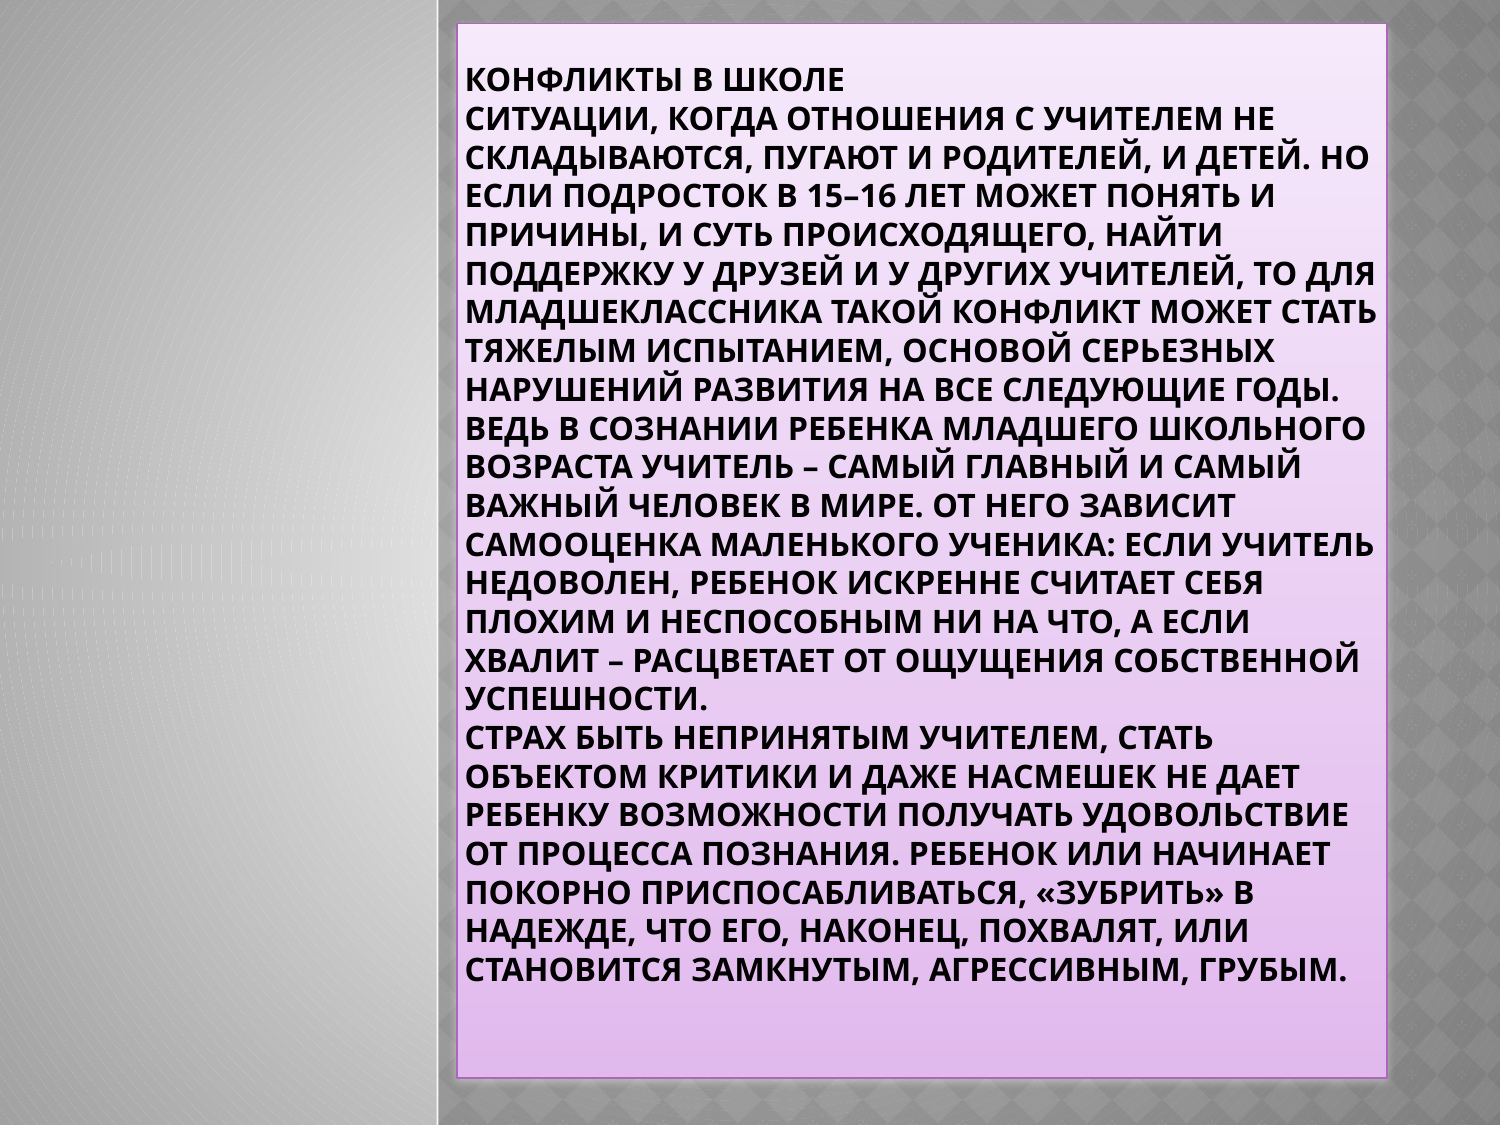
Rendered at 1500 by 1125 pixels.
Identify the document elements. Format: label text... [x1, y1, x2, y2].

title Конфликты в школе Ситуации, когда отношения с учителем не складываются, пугают и родителей, и детей. Но если подросток в 15–16 лет может понять и причины, и суть происходящего, найти поддержку у друзей и у других учителей, то для младшеклассника такой конфликт может стать тяжелым испытанием, основой серьезных нарушений развития на все следующие годы. Ведь в сознании ребенка младшего школьного возраста учитель – самый главный и самый важный человек в мире. От него зависит самооценка маленького ученика: если учитель недоволен, ребенок искренне считает себя плохим и неспособным ни на что, а если хвалит – расцветает от ощущения собственной успешности. Страх быть непринятым учителем, стать объектом критики и даже насмешек не дает ребенку возможности получать удовольствие от процесса познания. Ребенок или начинает покорно приспосабливаться, «зубрить» в надежде, что его, наконец, похвалят, или становится замкнутым, агрессивным, грубым. [456, 23, 1388, 1079]
